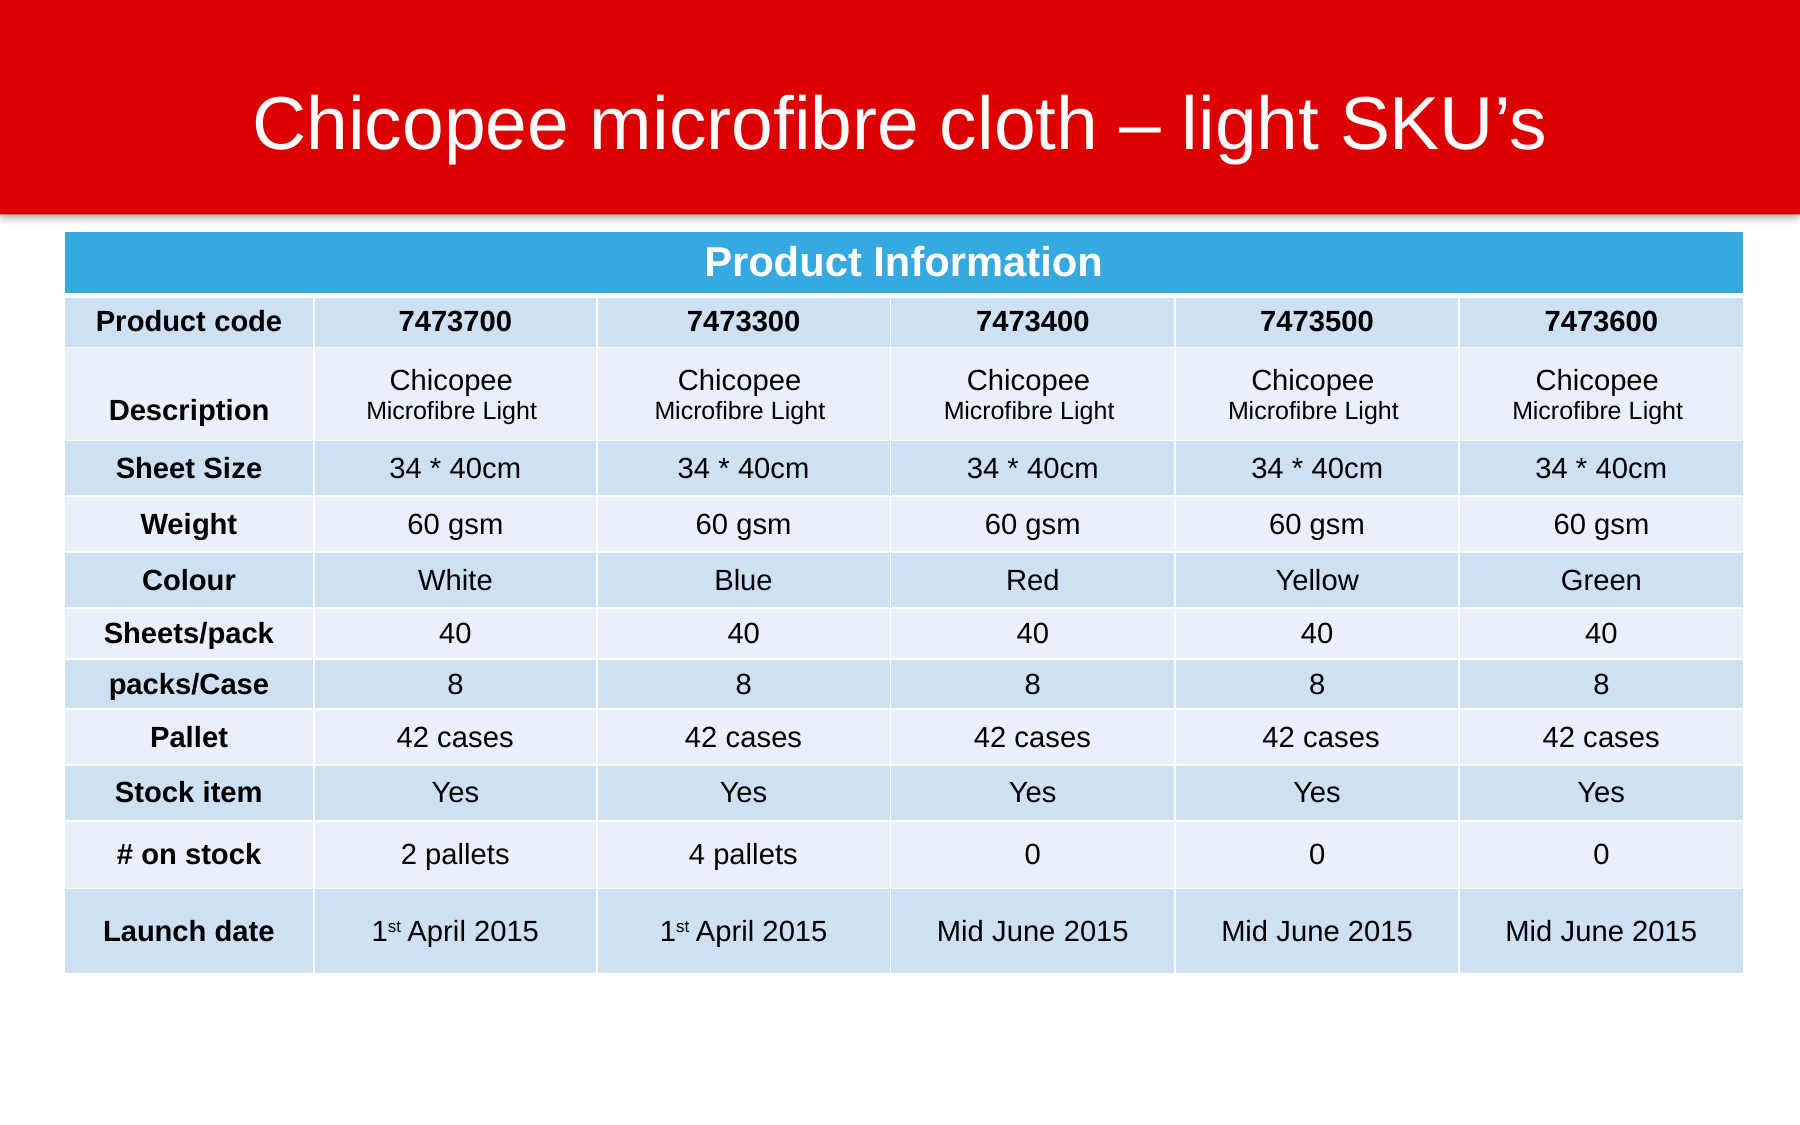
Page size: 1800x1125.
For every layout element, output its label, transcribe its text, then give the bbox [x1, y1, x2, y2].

table_cell Pallet [65, 710, 313, 764]
table_cell 42 cases [598, 710, 890, 764]
table_cell 34 * 40cm [315, 441, 596, 495]
table_cell 34 * 40cm [891, 441, 1174, 495]
table_cell Yes [891, 766, 1174, 820]
table_cell Chicopee Microfibre Light [598, 348, 890, 440]
table_cell 8 [1176, 660, 1458, 708]
table_cell 4 pallets [598, 822, 890, 888]
table_cell 0 [891, 822, 1174, 888]
table_cell Stock item [65, 766, 313, 820]
table_cell White [315, 553, 596, 607]
table_cell Chicopee Microfibre Light [891, 348, 1174, 440]
table_cell 42 cases [1176, 710, 1458, 764]
table_cell 42 cases [1460, 710, 1743, 764]
table_cell Colour [65, 553, 313, 607]
table_cell 7473700 [315, 298, 596, 347]
table_cell Mid June 2015 [1460, 889, 1743, 973]
table_cell Yes [315, 766, 596, 820]
table_cell 40 [891, 609, 1174, 658]
table_header Product Information [65, 232, 1743, 293]
table_cell Product code [65, 298, 313, 347]
table_cell 7473600 [1460, 298, 1743, 347]
table_cell 34 * 40cm [1176, 441, 1458, 495]
table_cell 1st April 2015 [315, 889, 596, 973]
table_cell Description [65, 348, 313, 440]
table_cell 60 gsm [891, 497, 1174, 551]
table_cell 40 [315, 609, 596, 658]
table_cell 60 gsm [598, 497, 890, 551]
table_cell 8 [1460, 660, 1743, 708]
table_cell Yellow [1176, 553, 1458, 607]
table_cell 40 [1460, 609, 1743, 658]
table_cell Chicopee Microfibre Light [1176, 348, 1458, 440]
table_cell 42 cases [891, 710, 1174, 764]
table_cell 0 [1460, 822, 1743, 888]
table_cell Red [891, 553, 1174, 607]
table_cell 34 * 40cm [1460, 441, 1743, 495]
table_cell 40 [1176, 609, 1458, 658]
table_cell Launch date [65, 889, 313, 973]
table_cell Blue [598, 553, 890, 607]
table_cell Chicopee Microfibre Light [1460, 348, 1743, 440]
table_cell Green [1460, 553, 1743, 607]
table_cell Sheets/pack [65, 609, 313, 658]
table_cell Yes [1176, 766, 1458, 820]
table_cell 7473300 [598, 298, 890, 347]
table_cell Weight [65, 497, 313, 551]
table_cell # on stock [65, 822, 313, 888]
table_cell 42 cases [315, 710, 596, 764]
table_cell Chicopee Microfibre Light [315, 348, 596, 440]
title Chicopee microfibre cloth – light SKU’s [90, 16, 1710, 196]
table_cell 8 [891, 660, 1174, 708]
table_cell 34 * 40cm [598, 441, 890, 495]
table_cell 60 gsm [1176, 497, 1458, 551]
table_cell Mid June 2015 [1176, 889, 1458, 973]
table_cell 40 [598, 609, 890, 658]
table_cell 0 [1176, 822, 1458, 888]
table_cell packs/Case [65, 660, 313, 708]
table_cell 60 gsm [315, 497, 596, 551]
table_cell Yes [1460, 766, 1743, 820]
table_cell 1st April 2015 [598, 889, 890, 973]
table_cell 2 pallets [315, 822, 596, 888]
table_cell Mid June 2015 [891, 889, 1174, 973]
table_cell 60 gsm [1460, 497, 1743, 551]
table_cell 7473500 [1176, 298, 1458, 347]
table_cell Yes [598, 766, 890, 820]
table_cell 8 [315, 660, 596, 708]
table_cell 8 [598, 660, 890, 708]
table_cell Sheet Size [65, 441, 313, 495]
table_cell 7473400 [891, 298, 1174, 347]
